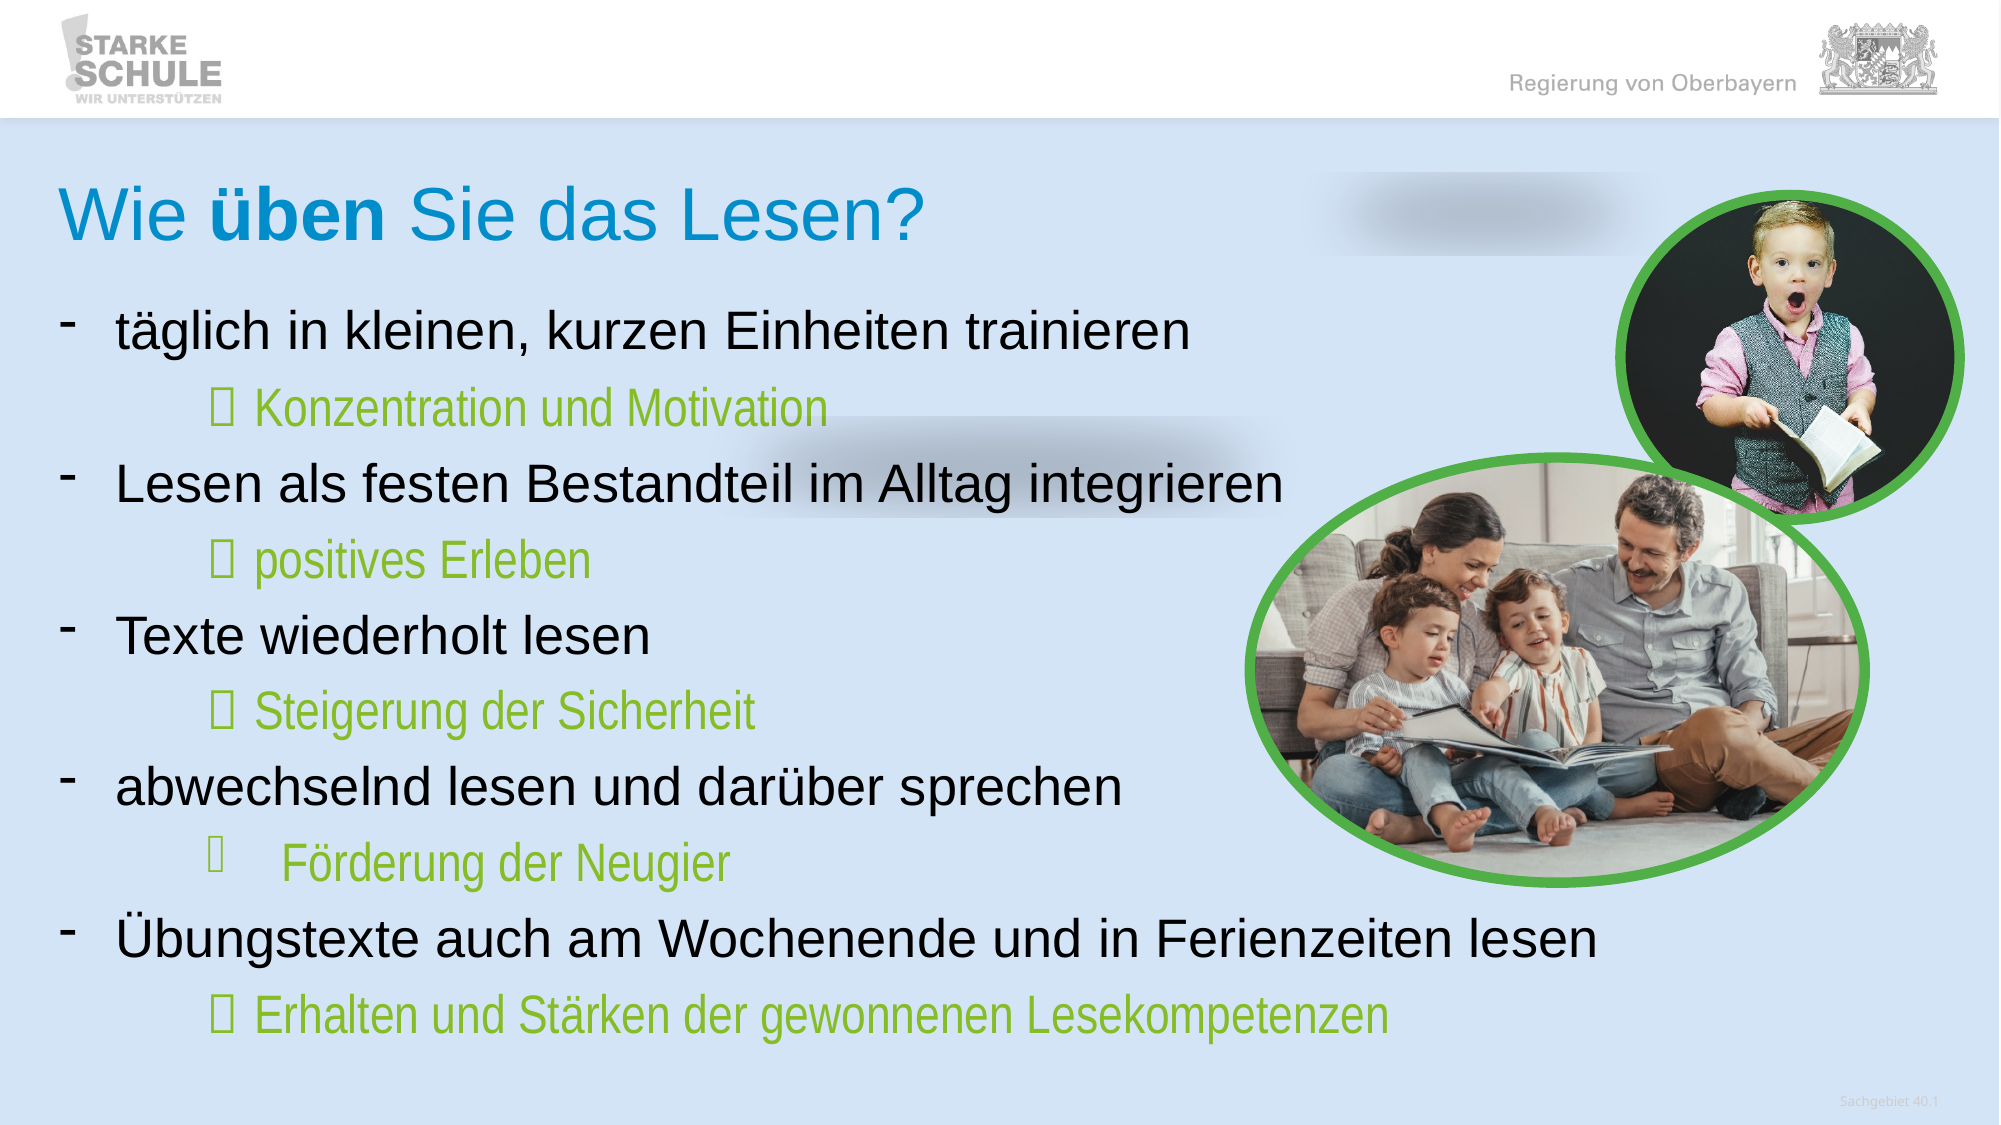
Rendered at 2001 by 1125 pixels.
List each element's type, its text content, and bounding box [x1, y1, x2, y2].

picture [1249, 194, 1960, 883]
list täglich in kleinen, kurzen Einheiten trainieren  Konzentration und Motivation Lesen als festen Bestandteil im Alltag integrieren  positives Erleben Texte wiederholt lesen  Steigerung der Sicherheit abwechselnd lesen und darüber sprechen Förderung der Neugier Übungstexte auch am Wochenende und in Ferienzeiten lesen  Erhalten und Stärken der gewonnenen Lesekompetenzen [59, 295, 1940, 1087]
title Wie üben Sie das Lesen? [59, 160, 1940, 261]
